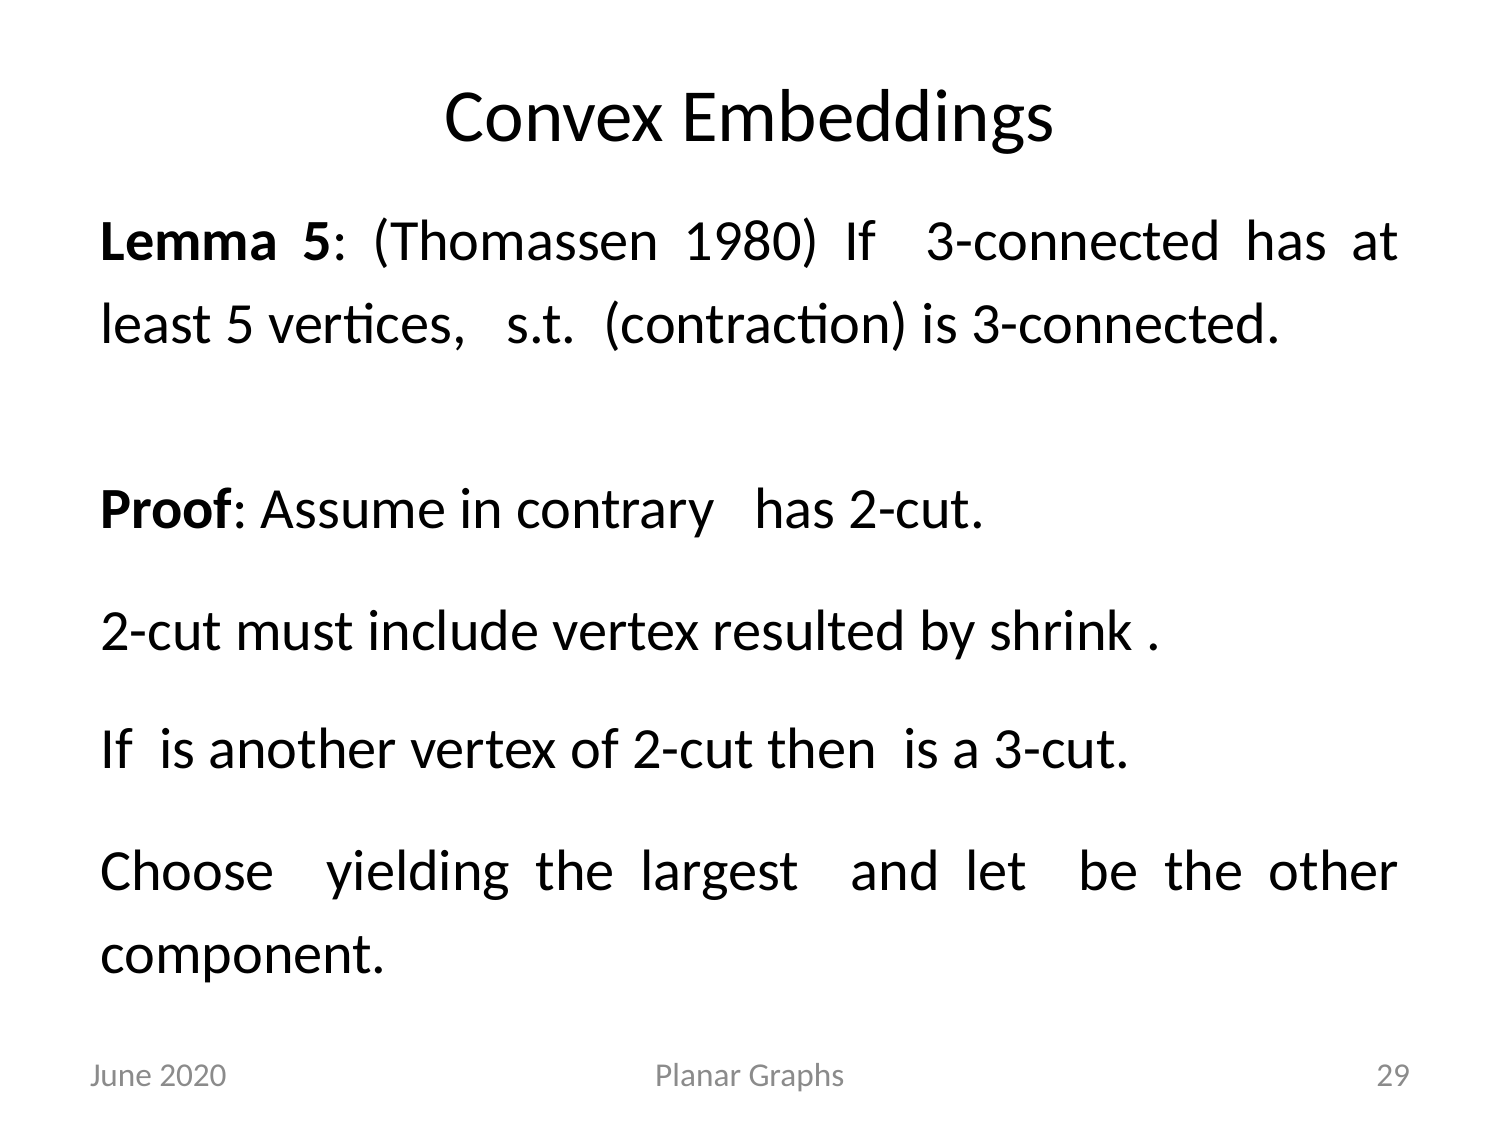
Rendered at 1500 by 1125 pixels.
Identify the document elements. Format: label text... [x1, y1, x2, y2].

slide_number 29 [1074, 1042, 1425, 1103]
footer Planar Graphs [512, 1042, 988, 1103]
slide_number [75, 1042, 425, 1103]
title Convex Embeddings [75, 45, 1425, 179]
